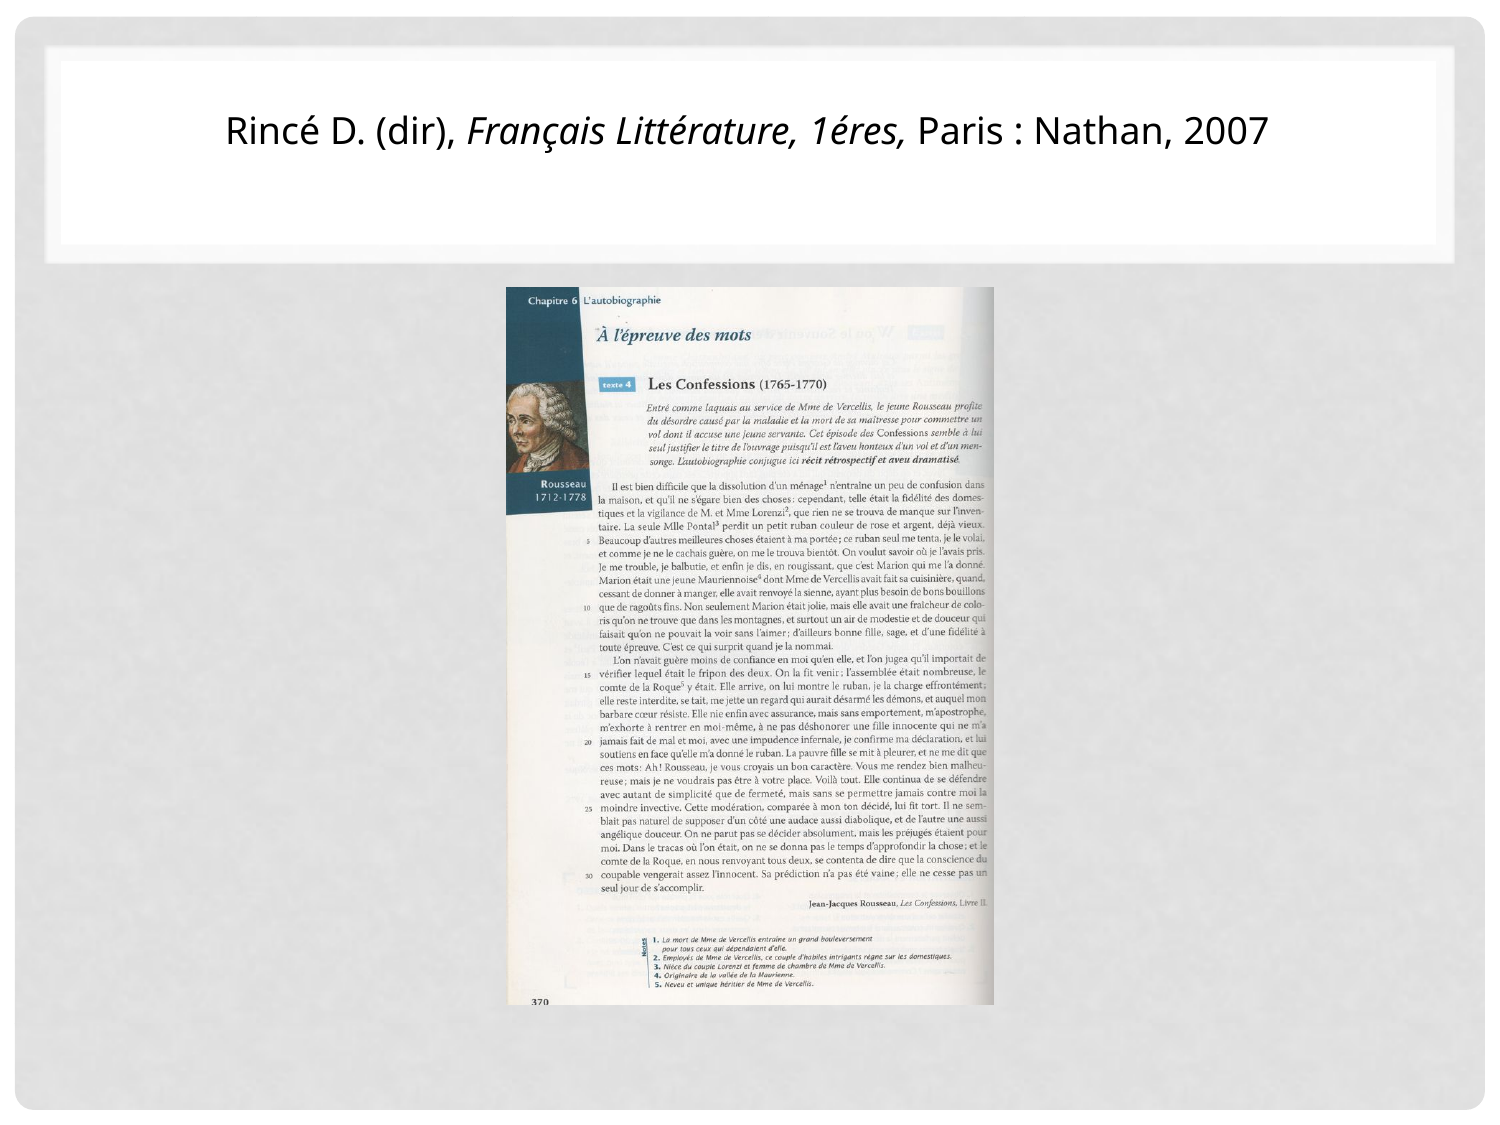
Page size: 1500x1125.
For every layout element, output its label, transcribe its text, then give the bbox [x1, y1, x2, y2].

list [74, 287, 1426, 1006]
title Rincé D. (dir), Français Littérature, 1éres, Paris : Nathan, 2007 [69, 66, 1425, 238]
